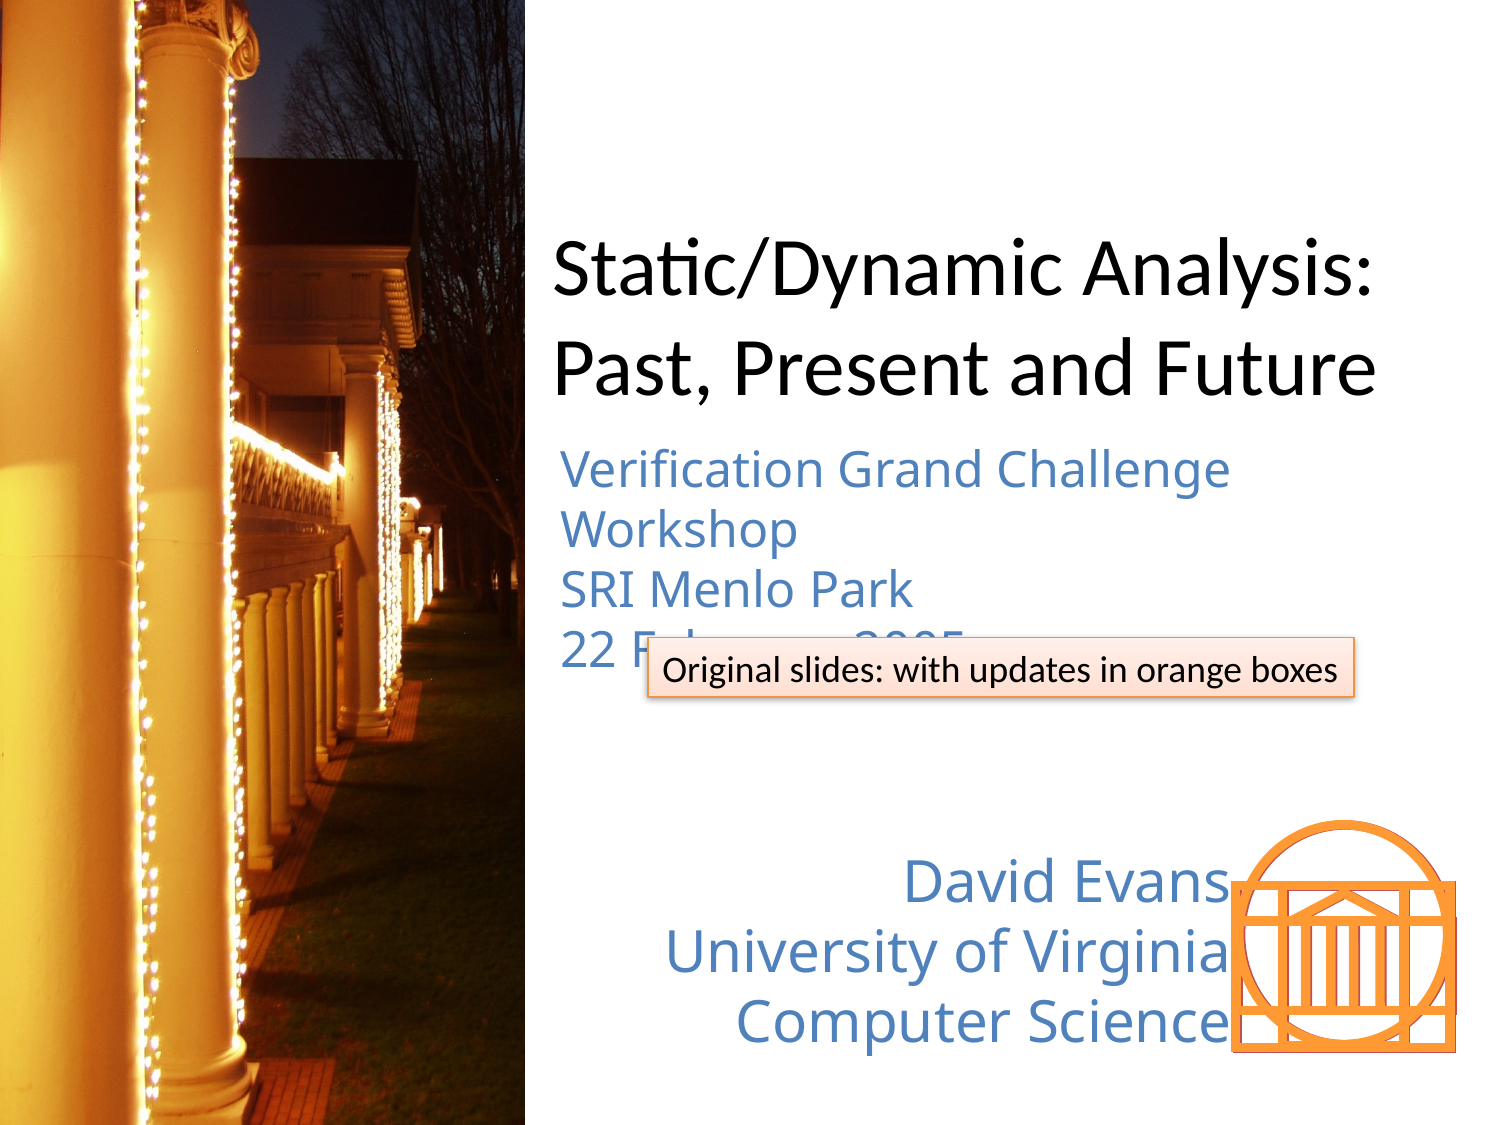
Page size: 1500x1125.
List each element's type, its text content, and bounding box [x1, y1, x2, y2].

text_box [1235, 824, 1451, 1048]
picture [0, 0, 526, 1125]
text_box Verification Grand Challenge Workshop SRI Menlo Park 22 February 2005 [545, 430, 1475, 685]
text_box Original slides: with updates in orange boxes [647, 637, 1355, 698]
text_box David Evans University of Virginia Computer Science [649, 837, 1247, 1062]
title Static/Dynamic Analysis: Past, Present and Future [537, 0, 1497, 625]
